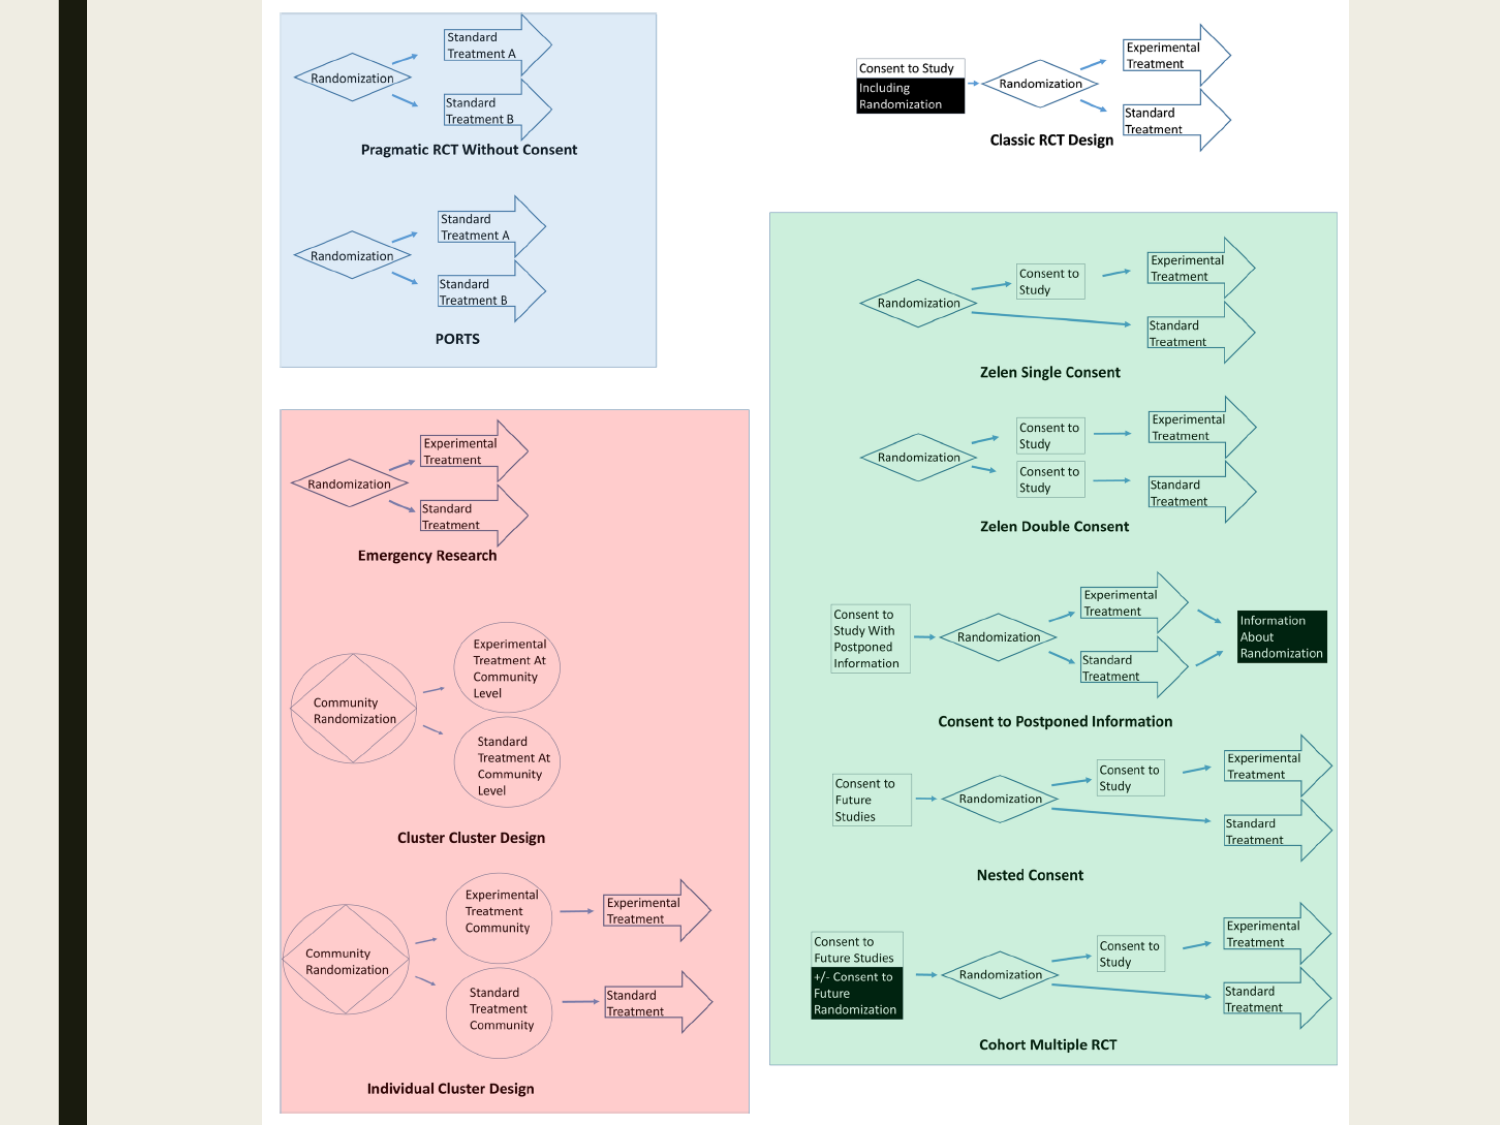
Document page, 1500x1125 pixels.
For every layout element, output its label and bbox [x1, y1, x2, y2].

picture [262, 0, 1349, 1125]
